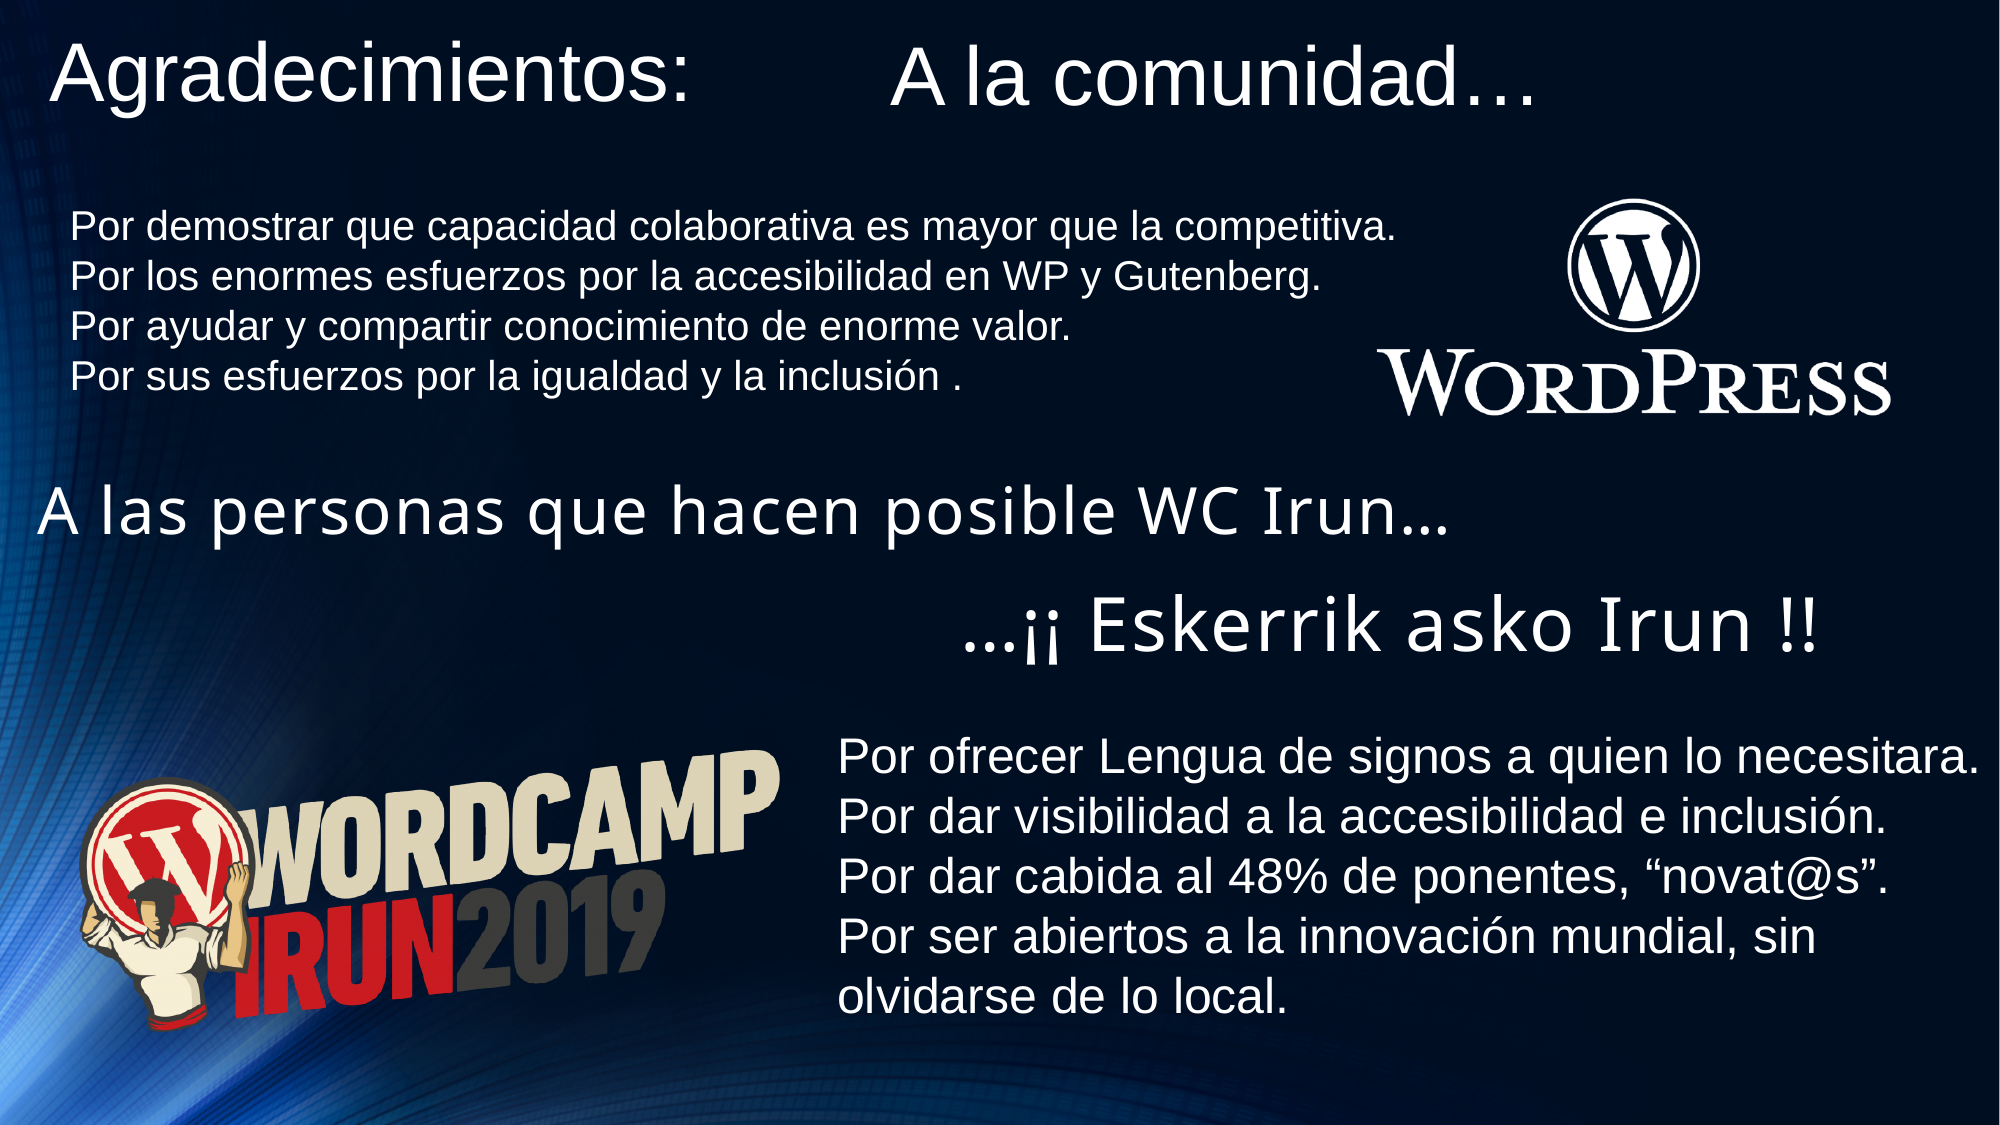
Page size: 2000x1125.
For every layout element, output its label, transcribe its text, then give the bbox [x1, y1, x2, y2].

text_box Por demostrar que capacidad colaborativa es mayor que la competitiva. Por los enormes esfuerzos por la accesibilidad en WP y Gutenberg. Por ayudar y compartir conocimiento de enorme valor. Por sus esfuerzos por la igualdad y la inclusión . [54, 191, 1310, 407]
text_box …¡¡ Eskerrik asko Irun !! [890, 510, 1892, 676]
text_box A la comunidad… [857, 14, 1577, 130]
text_box Por ofrecer Lengua de signos a quien lo necesitara. Por dar visibilidad a la accesibilidad e inclusión. Por dar cabida al 48% de ponentes, “novat@s”. Por ser abiertos a la innovación mundial, sin olvidarse de lo local. [858, 715, 2000, 1031]
title A las personas que hacen posible WC Irun… [22, 409, 1487, 635]
picture [0, 0, 2000, 1125]
text_box Agradecimientos: [34, 10, 708, 126]
